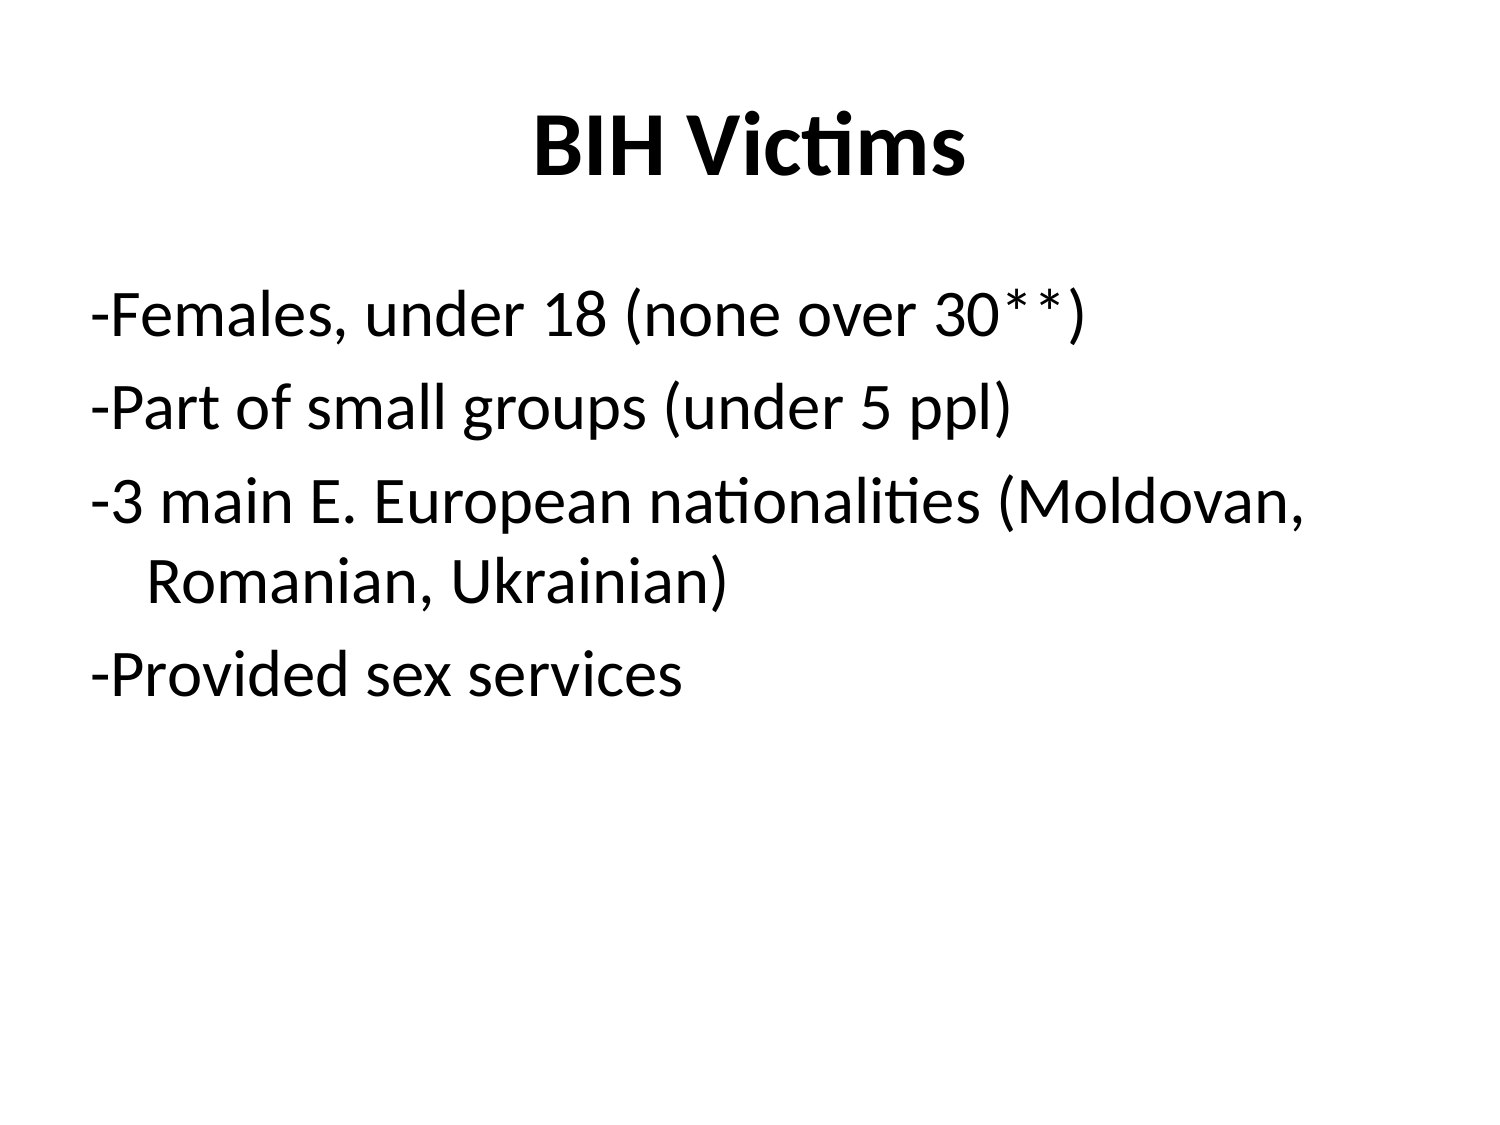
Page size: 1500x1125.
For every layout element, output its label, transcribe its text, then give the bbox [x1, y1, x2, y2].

title BIH Victims [75, 45, 1425, 233]
list -Females, under 18 (none over 30**) -Part of small groups (under 5 ppl) -3 main E. European nationalities (Moldovan, Romanian, Ukrainian) -Provided sex services [75, 262, 1425, 1005]
